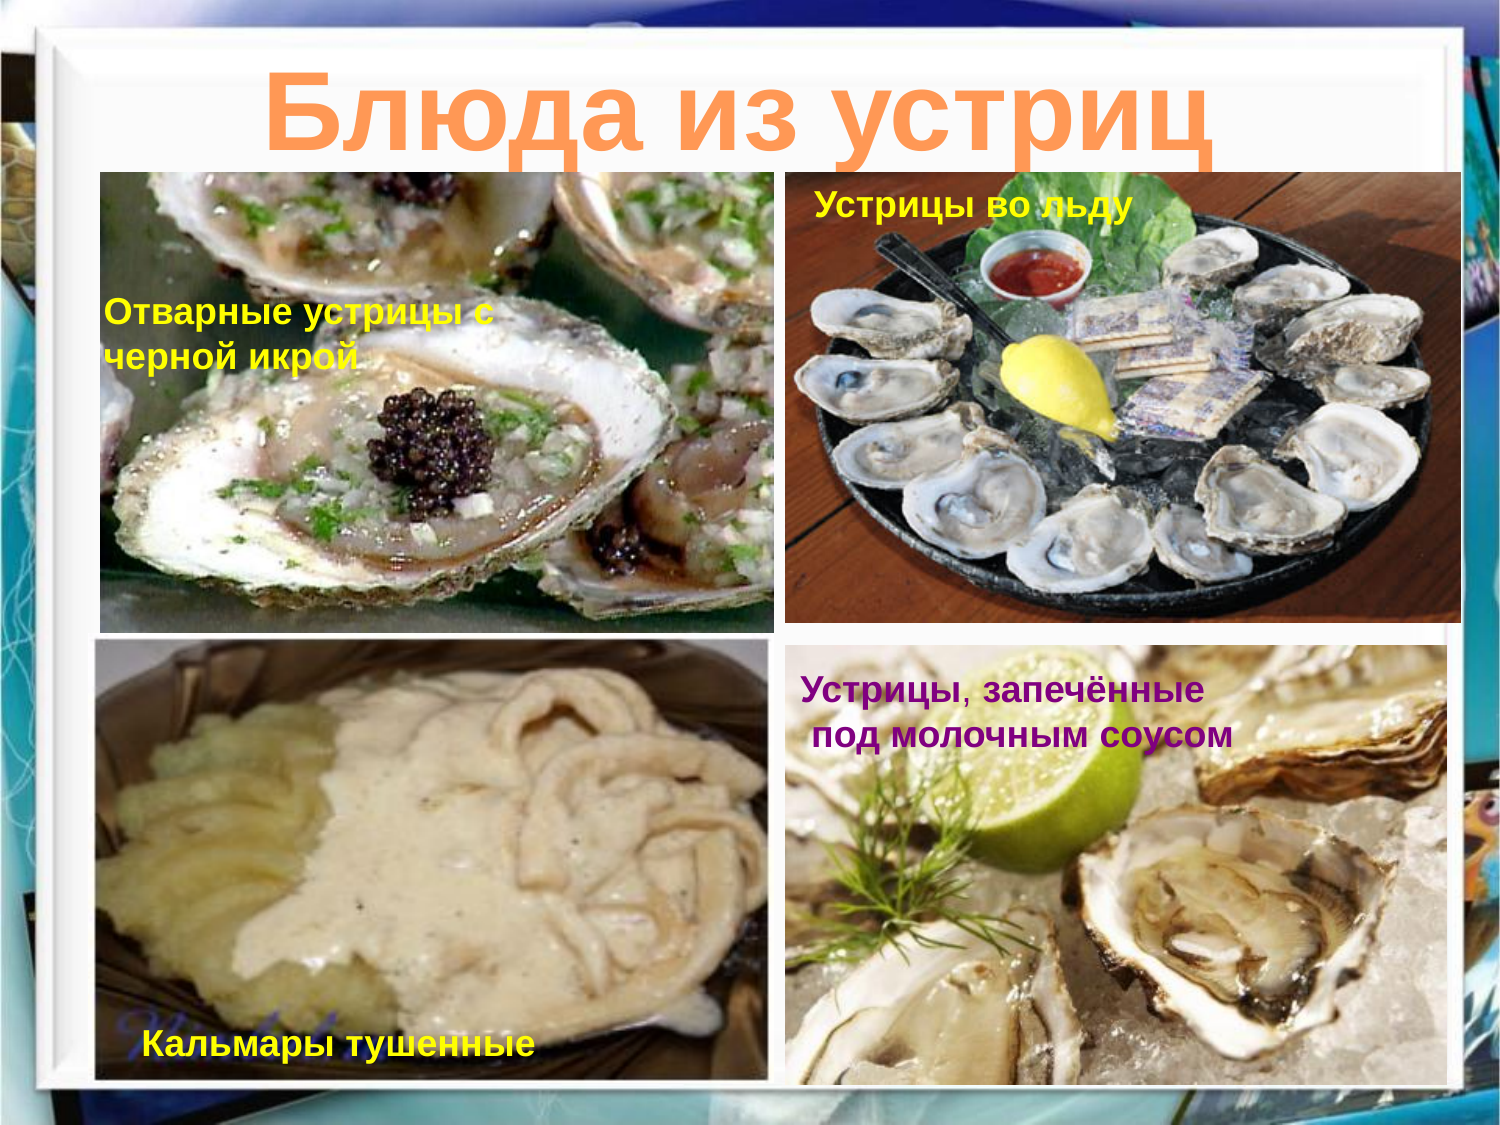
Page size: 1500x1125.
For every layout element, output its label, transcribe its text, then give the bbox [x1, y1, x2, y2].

text_box Блюда из устриц [246, 30, 1231, 179]
text_box Отварные устрицы с черной икрой [88, 279, 95, 385]
picture [0, 0, 1500, 1125]
